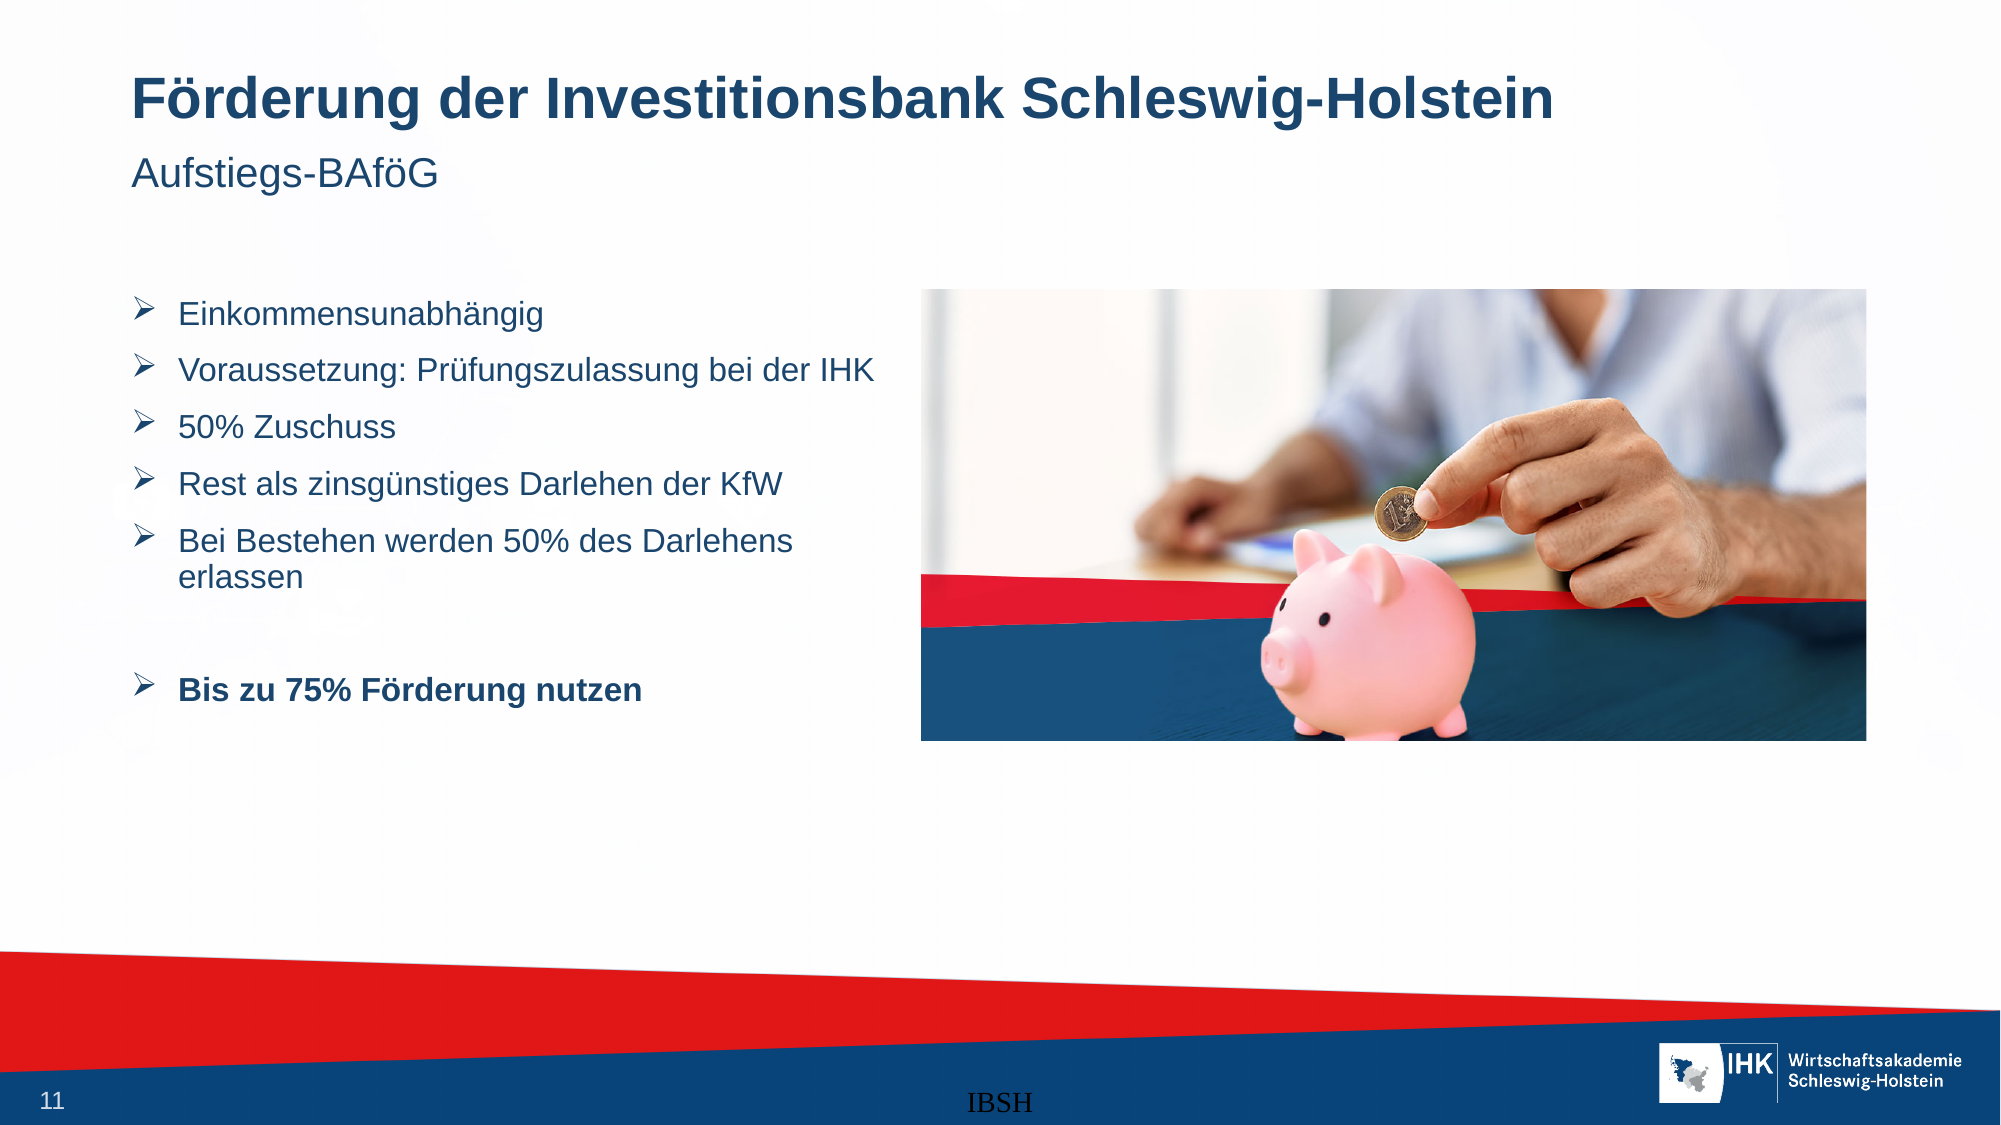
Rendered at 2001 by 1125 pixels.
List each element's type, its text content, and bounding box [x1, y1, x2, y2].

footer IBSH [673, 1077, 1327, 1125]
list Aufstiegs-BAföG [116, 143, 1888, 225]
title Förderung der Investitionsbank Schleswig-Holstein [116, 59, 1888, 139]
picture [0, 0, 2001, 1125]
list Einkommensunabhängig Voraussetzung: Prüfungszulassung bei der IHK 50% Zuschuss Rest als zinsgünstiges Darlehen der KfW Bei Bestehen werden 50% des Darlehens erlassen Bis zu 75% Förderung nutzen [116, 288, 1888, 744]
